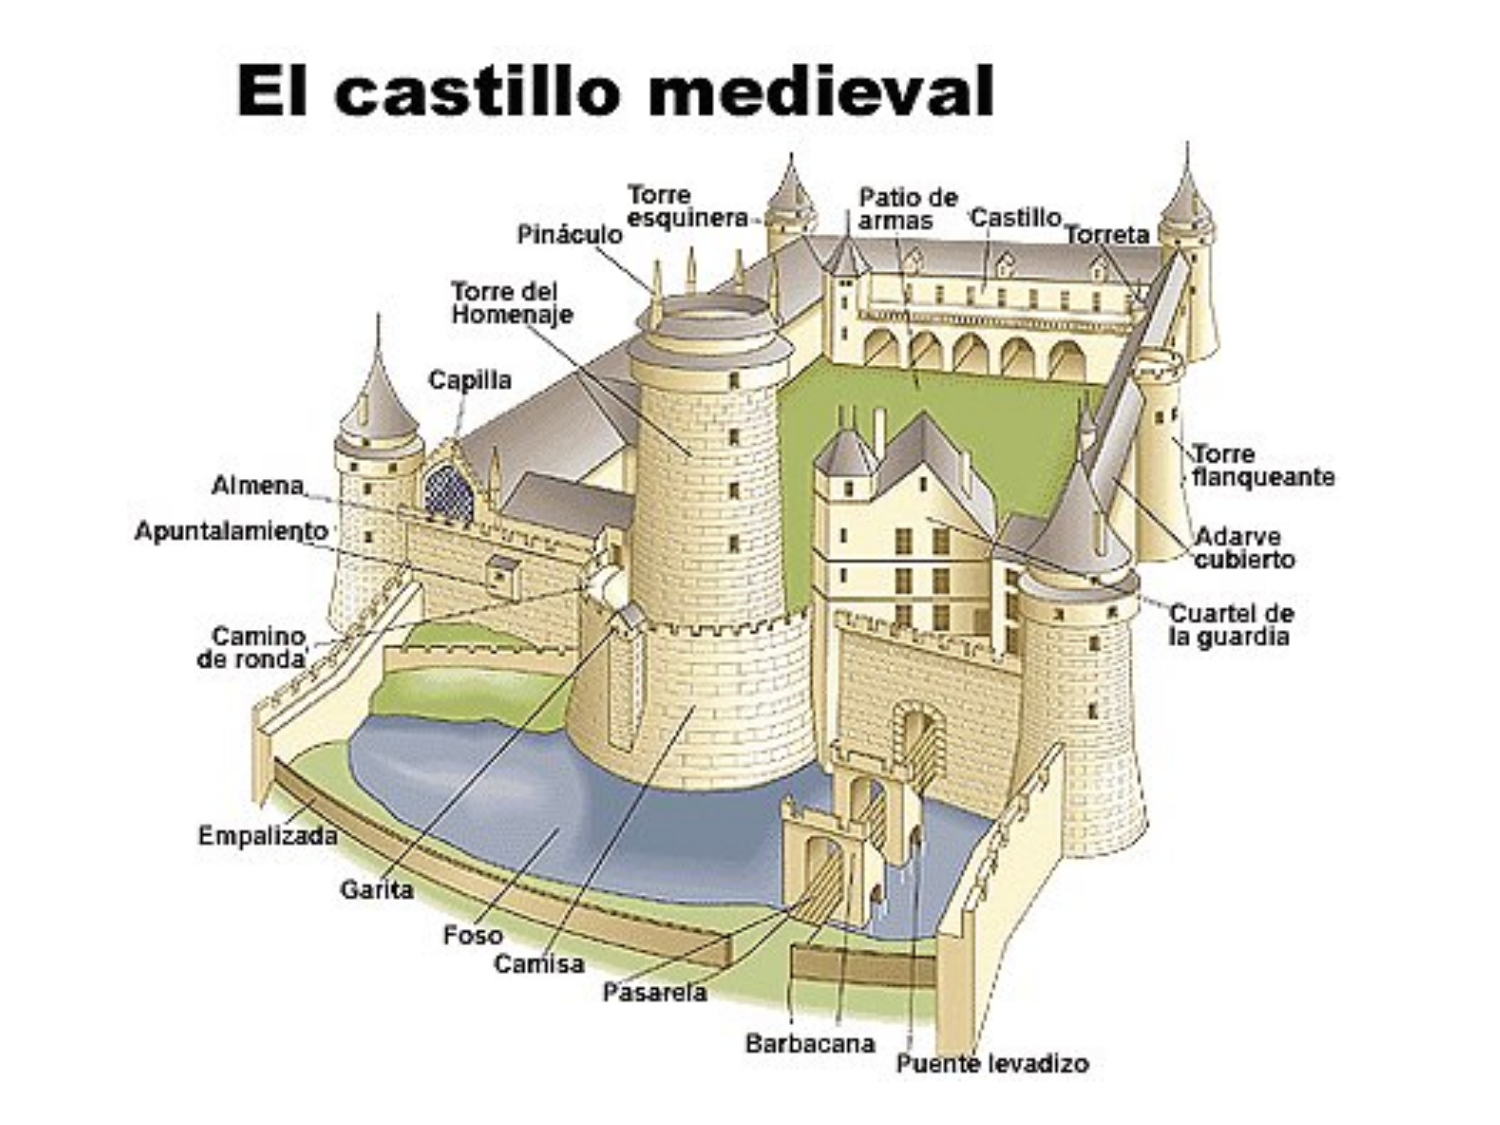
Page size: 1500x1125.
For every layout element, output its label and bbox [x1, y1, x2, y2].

list [126, 44, 1341, 1082]
